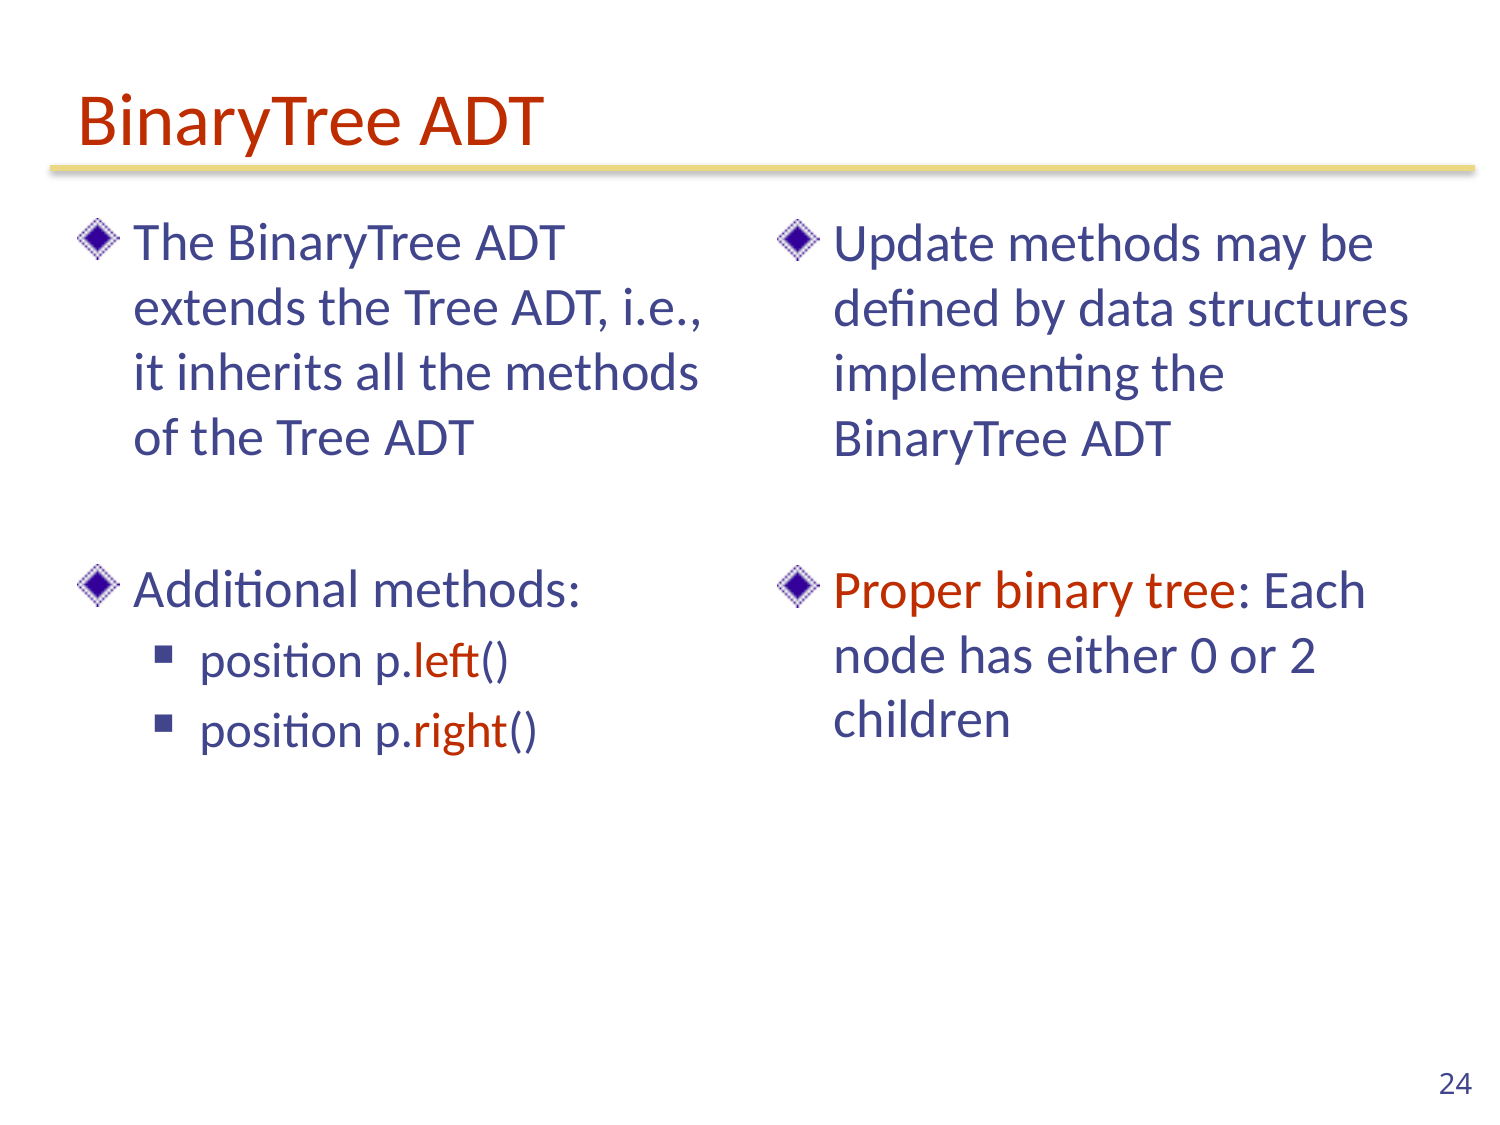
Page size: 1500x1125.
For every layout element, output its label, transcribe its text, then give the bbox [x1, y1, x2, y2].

picture [777, 219, 820, 261]
title BinaryTree ADT [62, 49, 1463, 168]
list Update methods may be defined by data structures implementing the BinaryTree ADT Proper binary tree: Each node has either 0 or 2 children [762, 199, 1463, 1059]
picture [77, 564, 120, 607]
slide_number 24 [1175, 1037, 1488, 1113]
picture [77, 218, 120, 260]
list The BinaryTree ADT extends the Tree ADT, i.e., it inherits all the methods of the Tree ADT Additional methods: position p.left() position p.right() [62, 198, 726, 1063]
picture [777, 565, 820, 608]
